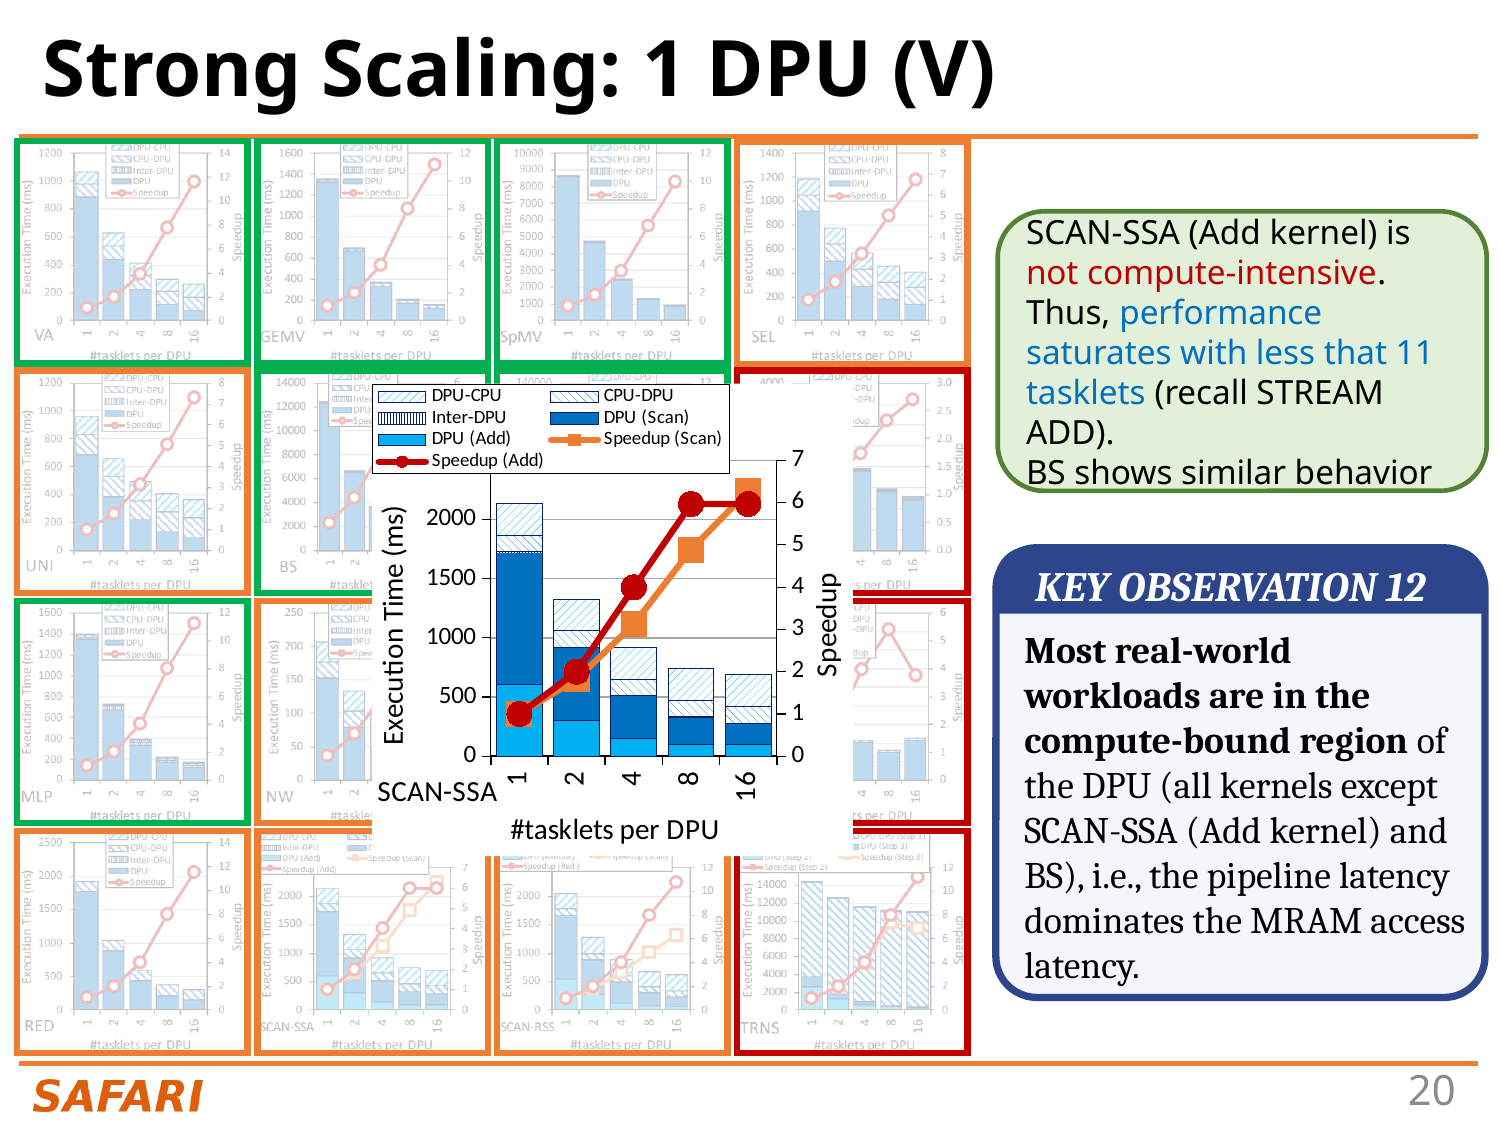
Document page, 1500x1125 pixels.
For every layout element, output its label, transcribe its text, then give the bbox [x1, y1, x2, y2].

text_box SCAN-SSA (Add kernel) is not compute-intensive. Thus, performance saturates with less that 11 tasklets (recall STREAM ADD). BS shows similar behavior [996, 210, 1488, 492]
picture [15, 141, 967, 1057]
title Strong Scaling: 1 DPU (V) [27, 21, 1487, 122]
picture [31, 1070, 209, 1122]
chart [372, 383, 853, 857]
text_box Most real-world workloads are in the compute-bound region of the DPU (all kernels except SCAN-SSA (Add kernel) and BS), i.e., the pipeline latency dominates the MRAM access latency. [994, 618, 1484, 994]
text_box KEY OBSERVATION 12 [994, 546, 1487, 614]
text_box [994, 614, 1487, 970]
text_box [1018, 994, 1463, 999]
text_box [17, 141, 968, 1054]
